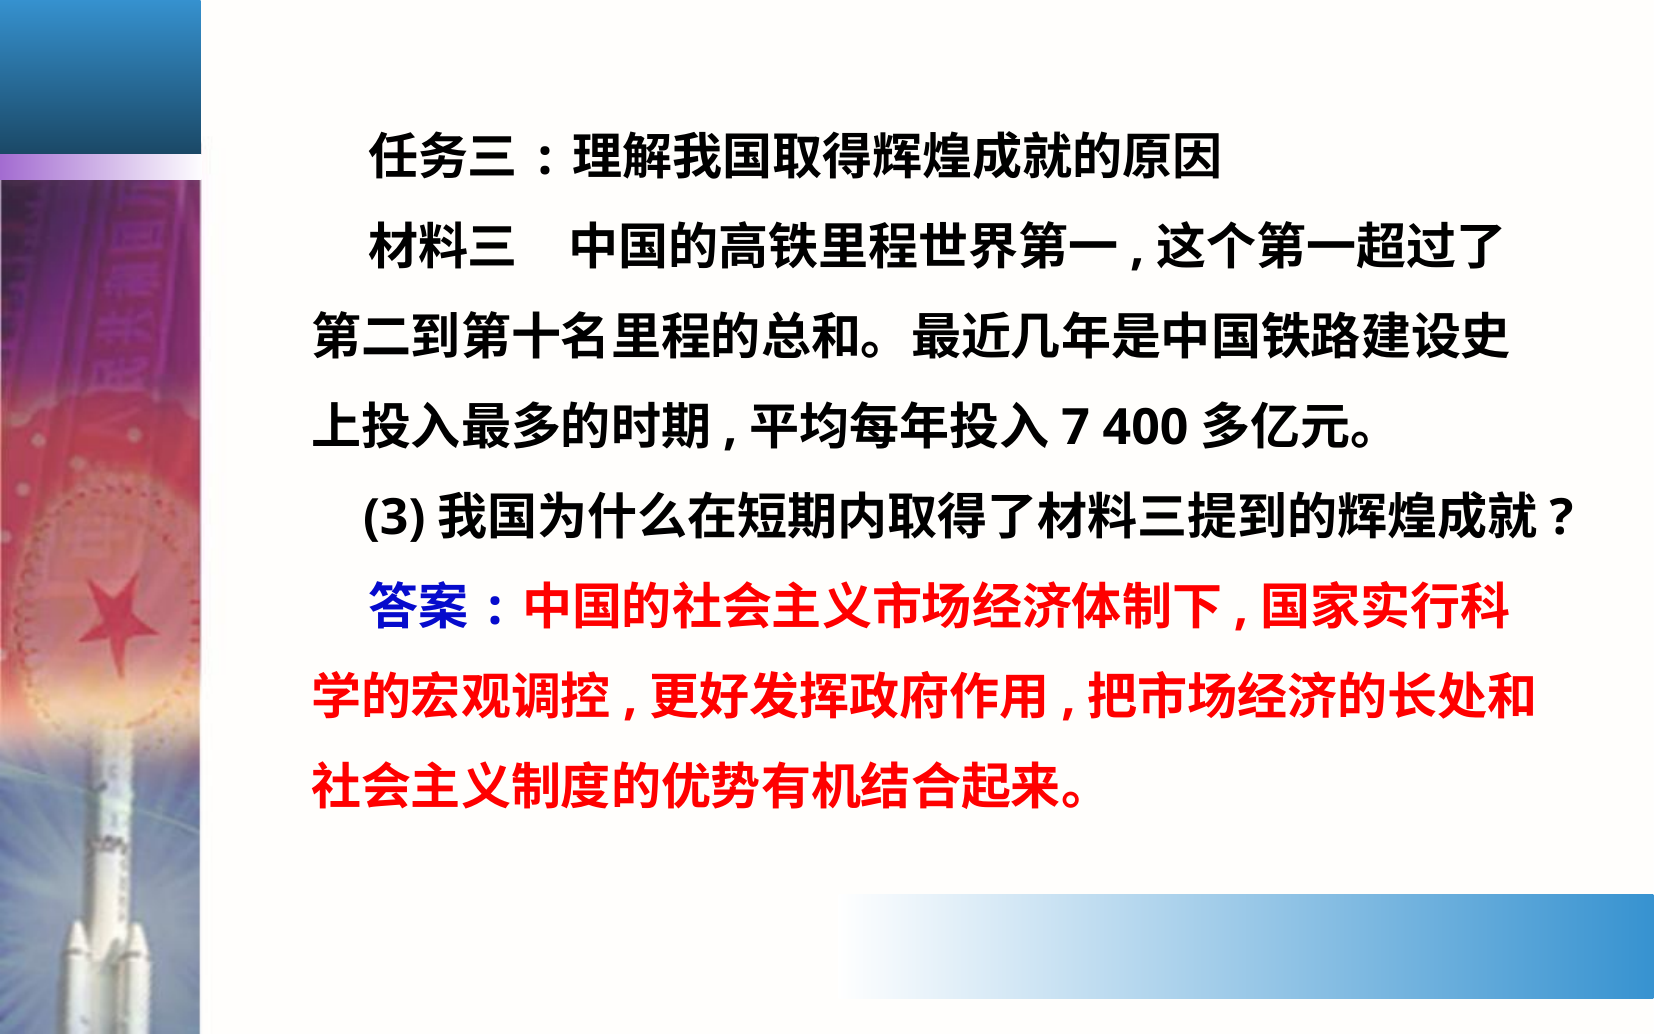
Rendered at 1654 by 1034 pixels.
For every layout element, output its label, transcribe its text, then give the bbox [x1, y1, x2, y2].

picture [0, 0, 1654, 1034]
text_box 任务三:理解我国取得辉煌成就的原因 材料三 中国的高铁里程世界第一,这个第一超过了第二到第十名里程的总和。最近几年是中国铁路建设史上投入最多的时期,平均每年投入7 400多亿元。 (3)我国为什么在短期内取得了材料三提到的辉煌成就? 答案:中国的社会主义市场经济体制下,国家实行科学的宏观调控,更好发挥政府作用,把市场经济的长处和社会主义制度的优势有机结合起来。 [296, 87, 1556, 823]
